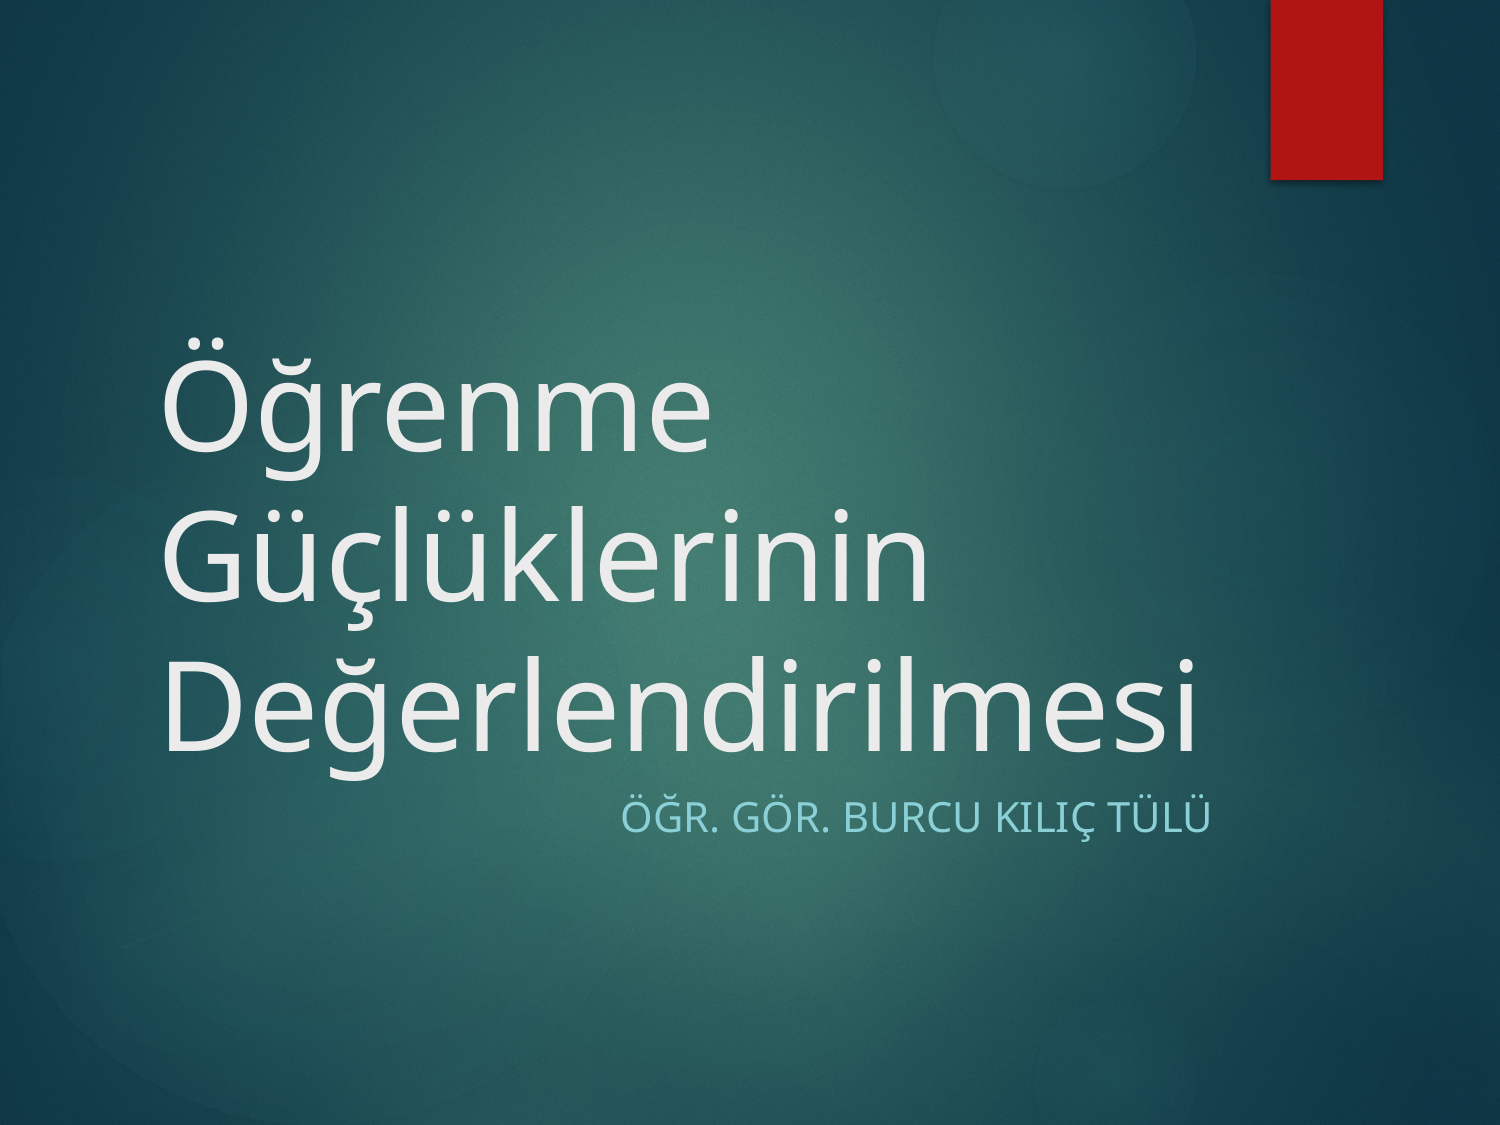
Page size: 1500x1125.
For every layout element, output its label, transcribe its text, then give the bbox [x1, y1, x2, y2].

subtitle Öğr. Gör. Burcu Kılıç Tülü [142, 783, 1229, 925]
title Öğrenme Güçlüklerinin Değerlendirilmesi [142, 237, 1229, 783]
